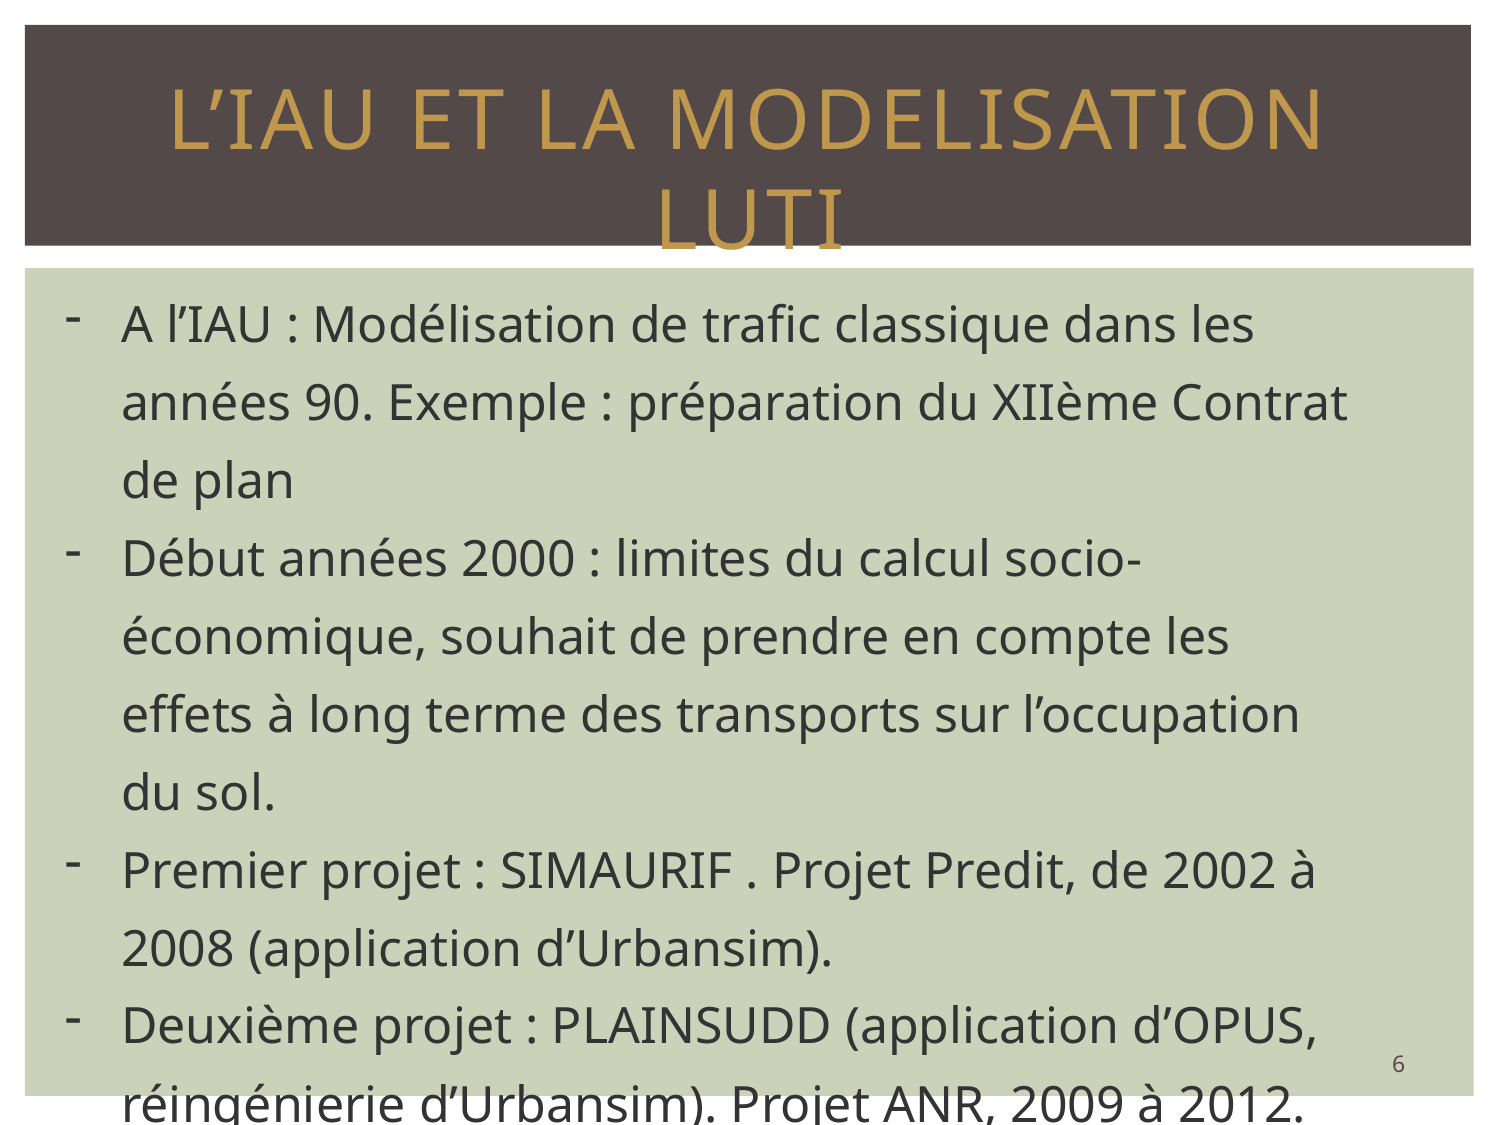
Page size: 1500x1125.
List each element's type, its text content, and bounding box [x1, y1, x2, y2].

title L’IAU eT LA MODELISATION LUTI [62, 58, 1438, 232]
text_box A l’IAU : Modélisation de trafic classique dans les années 90. Exemple : préparation du XIIème Contrat de plan Début années 2000 : limites du calcul socio-économique, souhait de prendre en compte les effets à long terme des transports sur l’occupation du sol. Premier projet : SIMAURIF . Projet Predit, de 2002 à 2008 (application d’Urbansim). Deuxième projet : PLAINSUDD (application d’OPUS, réingénierie d’Urbansim). Projet ANR, 2009 à 2012. Troisième projet : ULTISIM. Projet Predit, 2010-2011 [50, 267, 1377, 1125]
slide_number 6 [1349, 1041, 1448, 1089]
